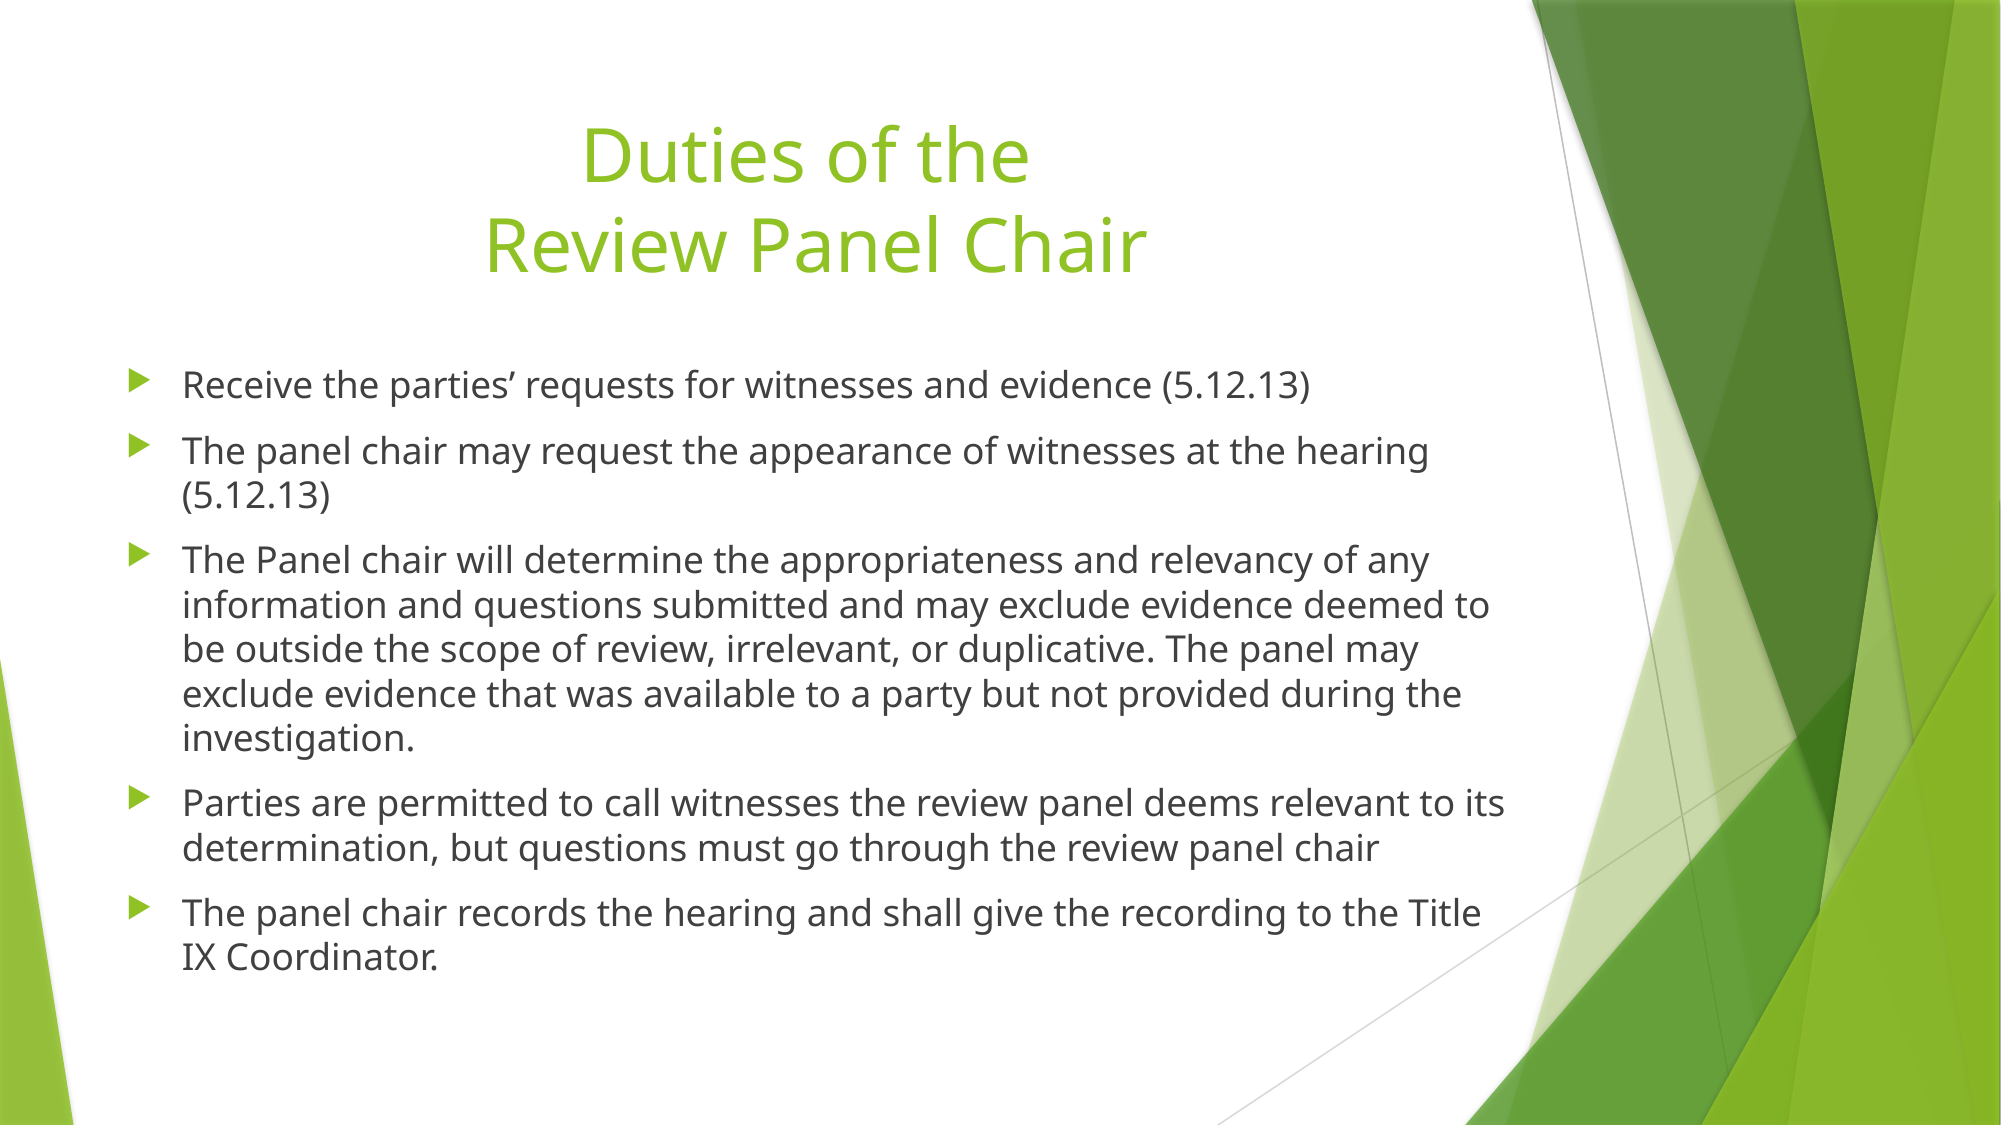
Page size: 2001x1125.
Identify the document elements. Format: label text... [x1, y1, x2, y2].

list Receive the parties’ requests for witnesses and evidence (5.12.13) The panel chair may request the appearance of witnesses at the hearing (5.12.13) The Panel chair will determine the appropriateness and relevancy of any information and questions submitted and may exclude evidence deemed to be outside the scope of review, irrelevant, or duplicative. The panel may exclude evidence that was available to a party but not provided during the investigation. Parties are permitted to call witnesses the review panel deems relevant to its determination, but questions must go through the review panel chair The panel chair records the hearing and shall give the recording to the Title IX Coordinator. [111, 354, 1522, 992]
title Duties of the Review Panel Chair [111, 99, 1522, 317]
